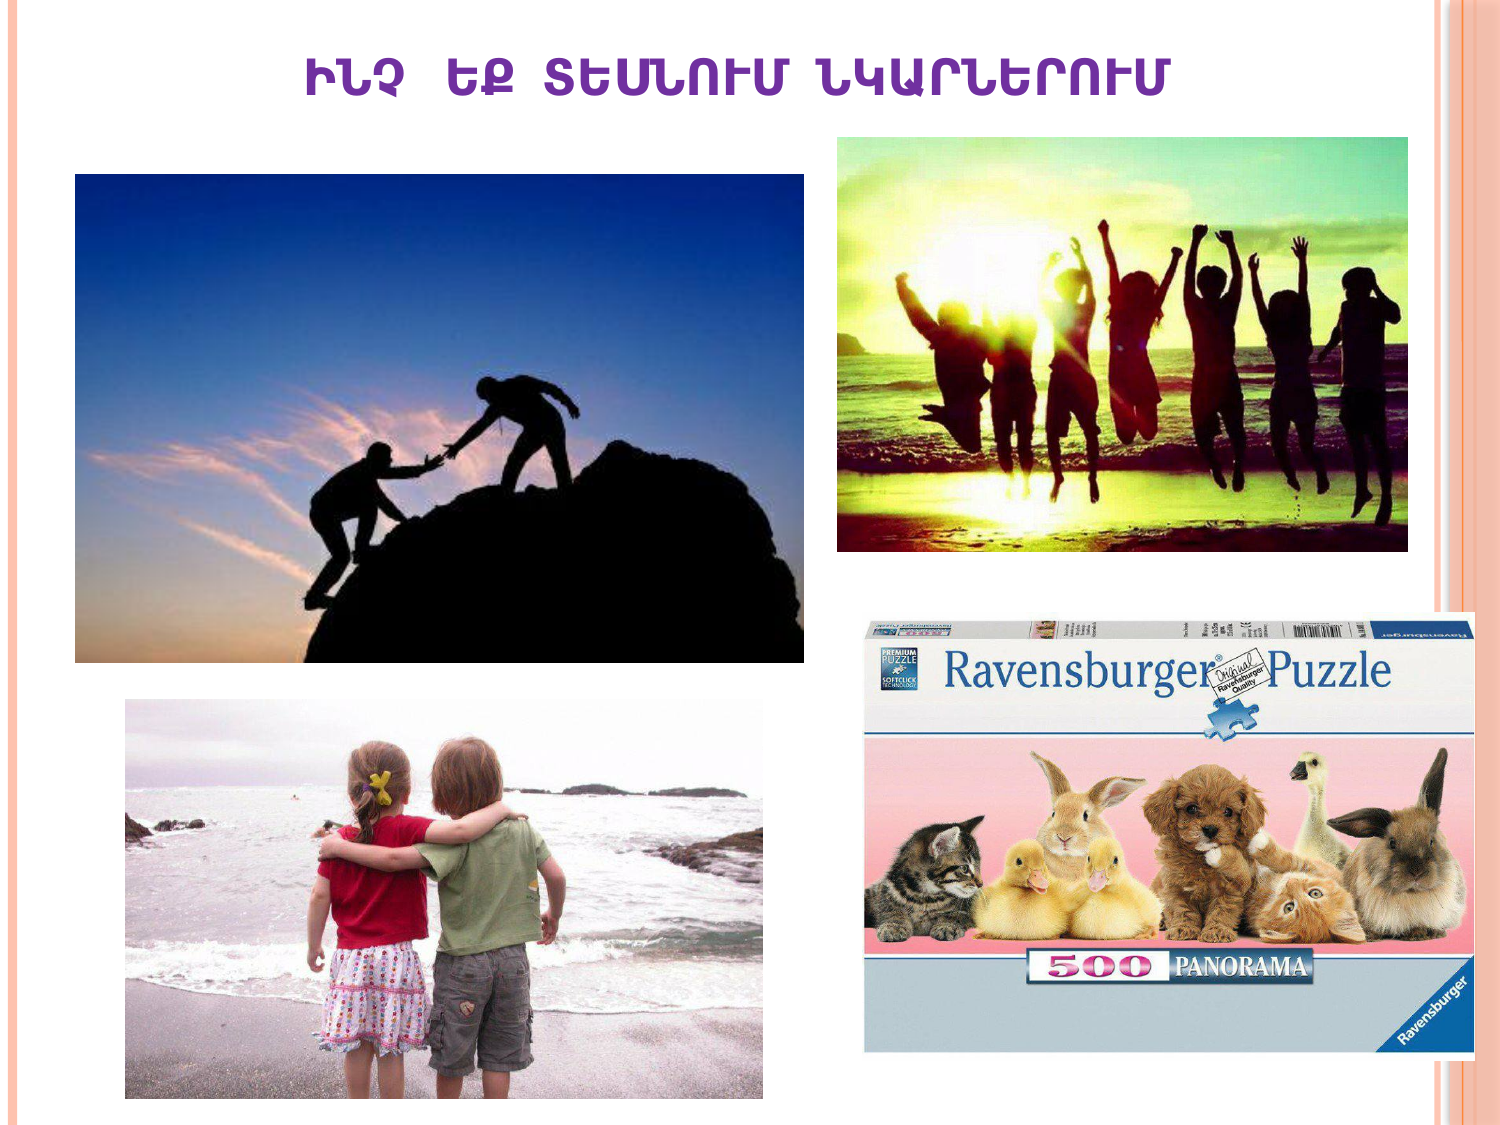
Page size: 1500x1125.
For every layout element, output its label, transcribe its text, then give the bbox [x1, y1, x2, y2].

picture [836, 136, 1409, 552]
picture [124, 699, 763, 1099]
picture [861, 611, 1476, 1061]
picture [74, 174, 805, 663]
list ԻՆՉ ԵՔ ՏԵՍՆՈՒՄ ՆԿԱՐՆԵՐՈՒՄ [75, 37, 1425, 1005]
